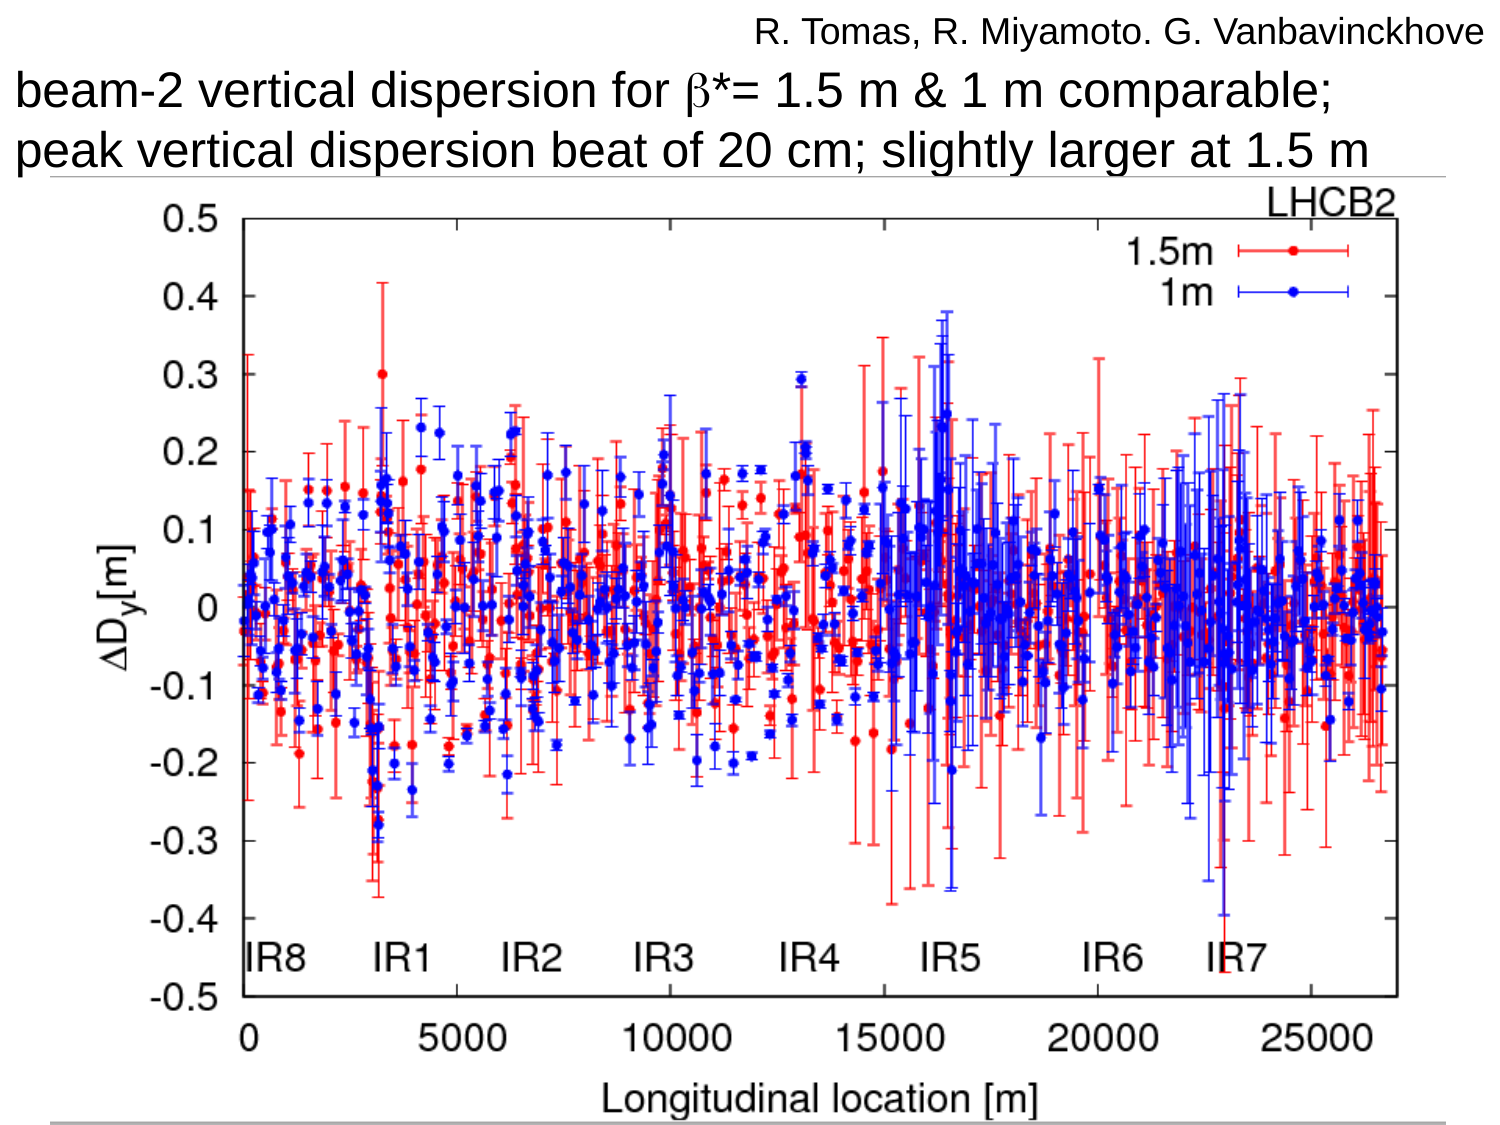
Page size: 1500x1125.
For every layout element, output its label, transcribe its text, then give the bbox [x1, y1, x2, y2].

text_box R. Tomas, R. Miyamoto. G. Vanbavinckhove [474, 0, 1500, 49]
text_box beam-2 vertical dispersion for b*= 1.5 m & 1 m comparable; peak vertical dispersion beat of 20 cm; slightly larger at 1.5 m [0, 49, 1500, 185]
picture [49, 176, 1446, 1125]
